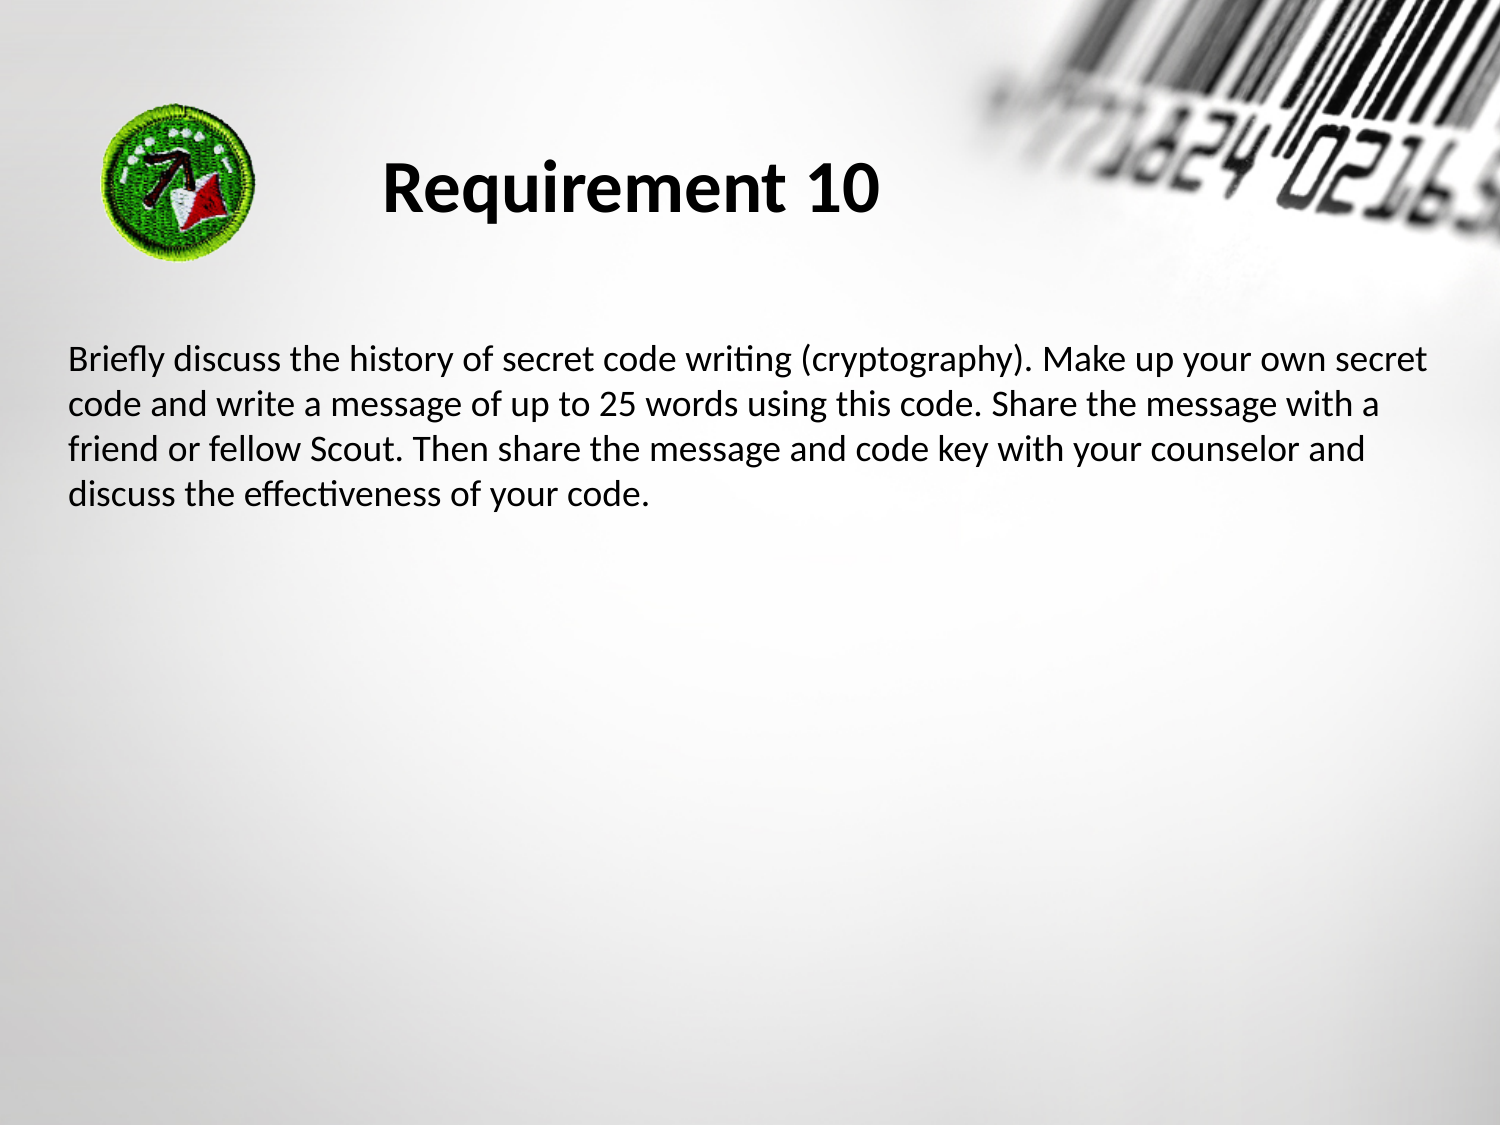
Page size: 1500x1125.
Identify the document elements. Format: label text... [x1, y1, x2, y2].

picture [0, 0, 1500, 1125]
title Requirement 10 [100, 90, 1164, 275]
list Briefly discuss the history of secret code writing (cryptography). Make up your own secret code and write a message of up to 25 words using this code. Share the message with a friend or fellow Scout. Then share the message and code key with your counselor and discuss the effectiveness of your code. [53, 326, 1447, 1082]
